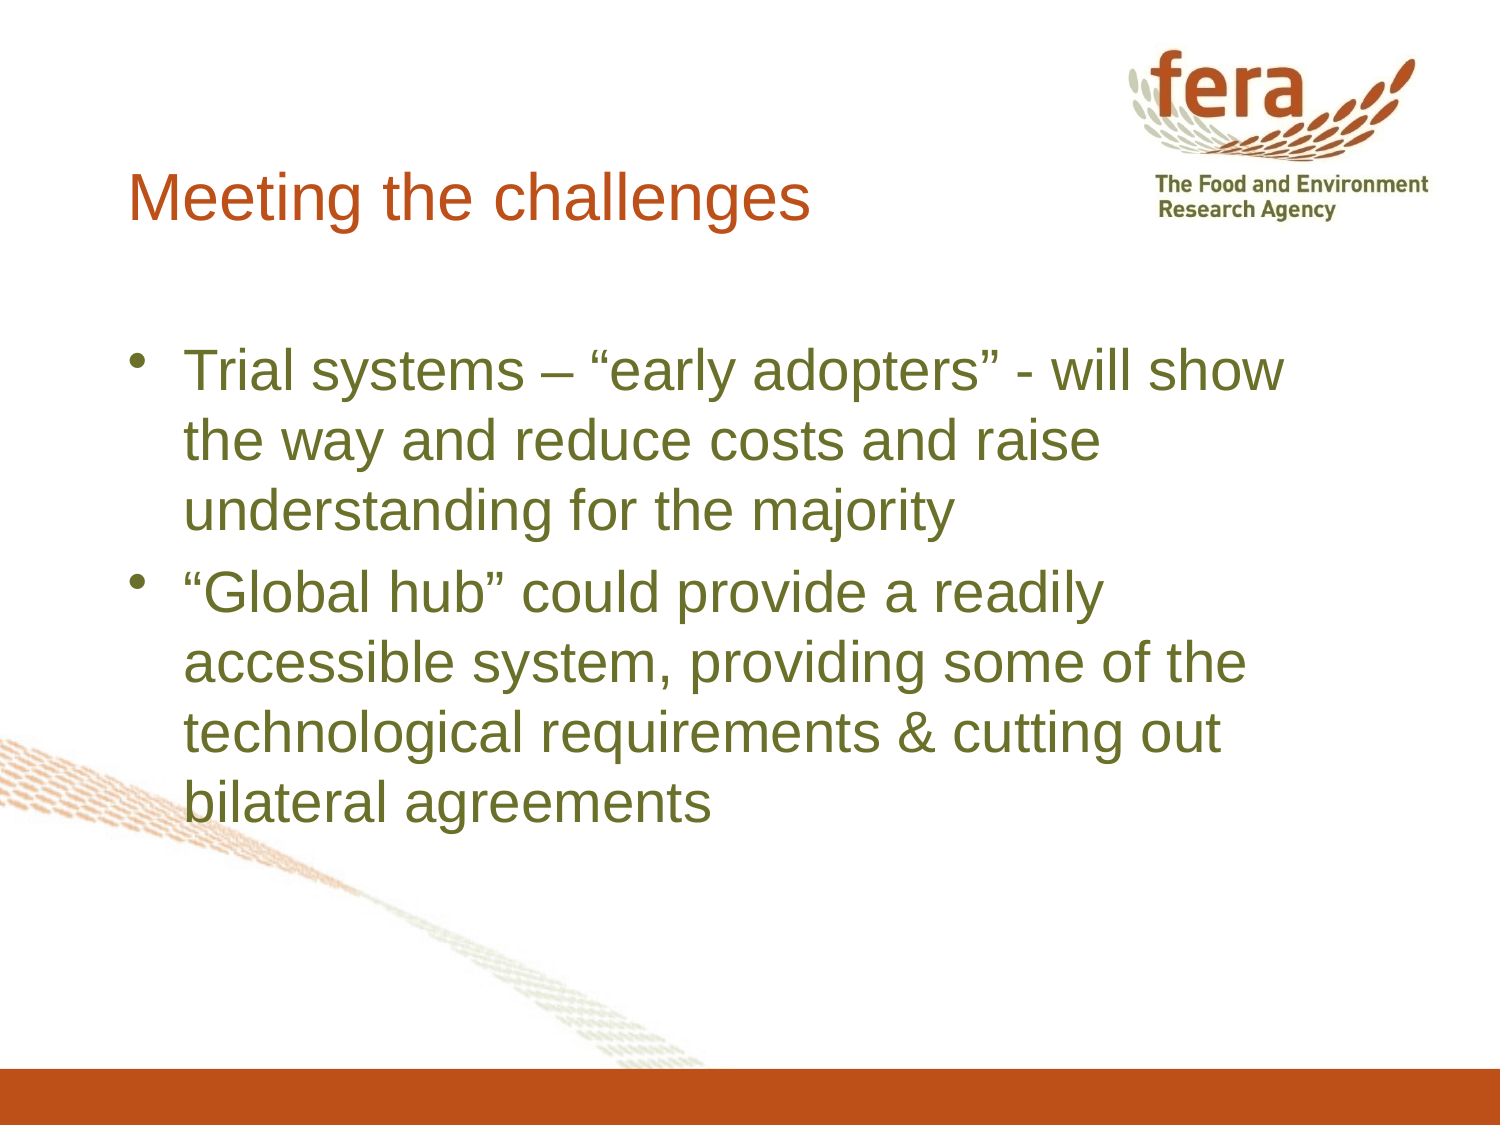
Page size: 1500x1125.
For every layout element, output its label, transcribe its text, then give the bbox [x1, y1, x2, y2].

picture [0, 0, 1500, 1068]
list Trial systems – “early adopters” - will show the way and reduce costs and raise understanding for the majority “Global hub” could provide a readily accessible system, providing some of the technological requirements & cutting out bilateral agreements [112, 324, 1388, 1001]
title Meeting the challenges [112, 99, 1088, 288]
